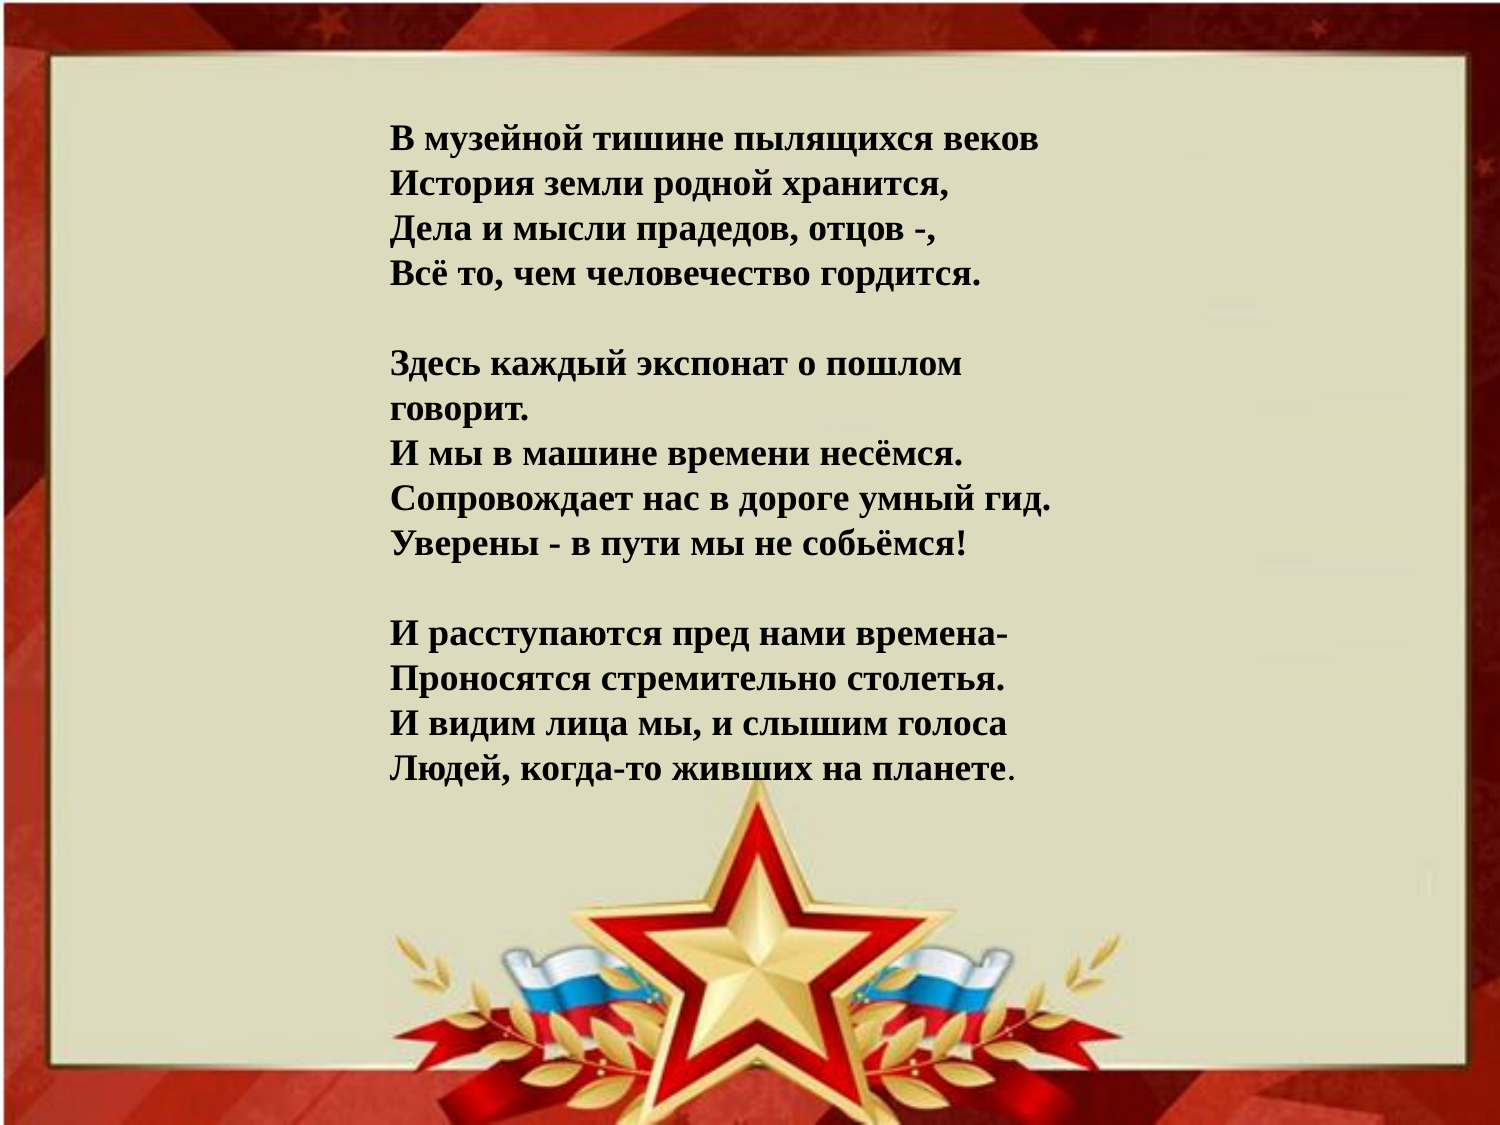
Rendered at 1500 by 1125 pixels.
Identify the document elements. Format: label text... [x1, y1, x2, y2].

text_box В музейной тишине пылящихся веков История земли родной хранится, Дела и мысли прадедов, отцов -, Всё то, чем человечество гордится. Здесь каждый экспонат о пошлом говорит. И мы в машине времени несёмся. Сопровождает нас в дороге умный гид. Уверены - в пути мы не собьёмся! И расступаются пред нами времена- Проносятся стремительно столетья. И видим лица мы, и слышим голоса Людей, когда-то живших на планете. [374, 105, 1125, 841]
picture [0, 0, 1500, 1125]
